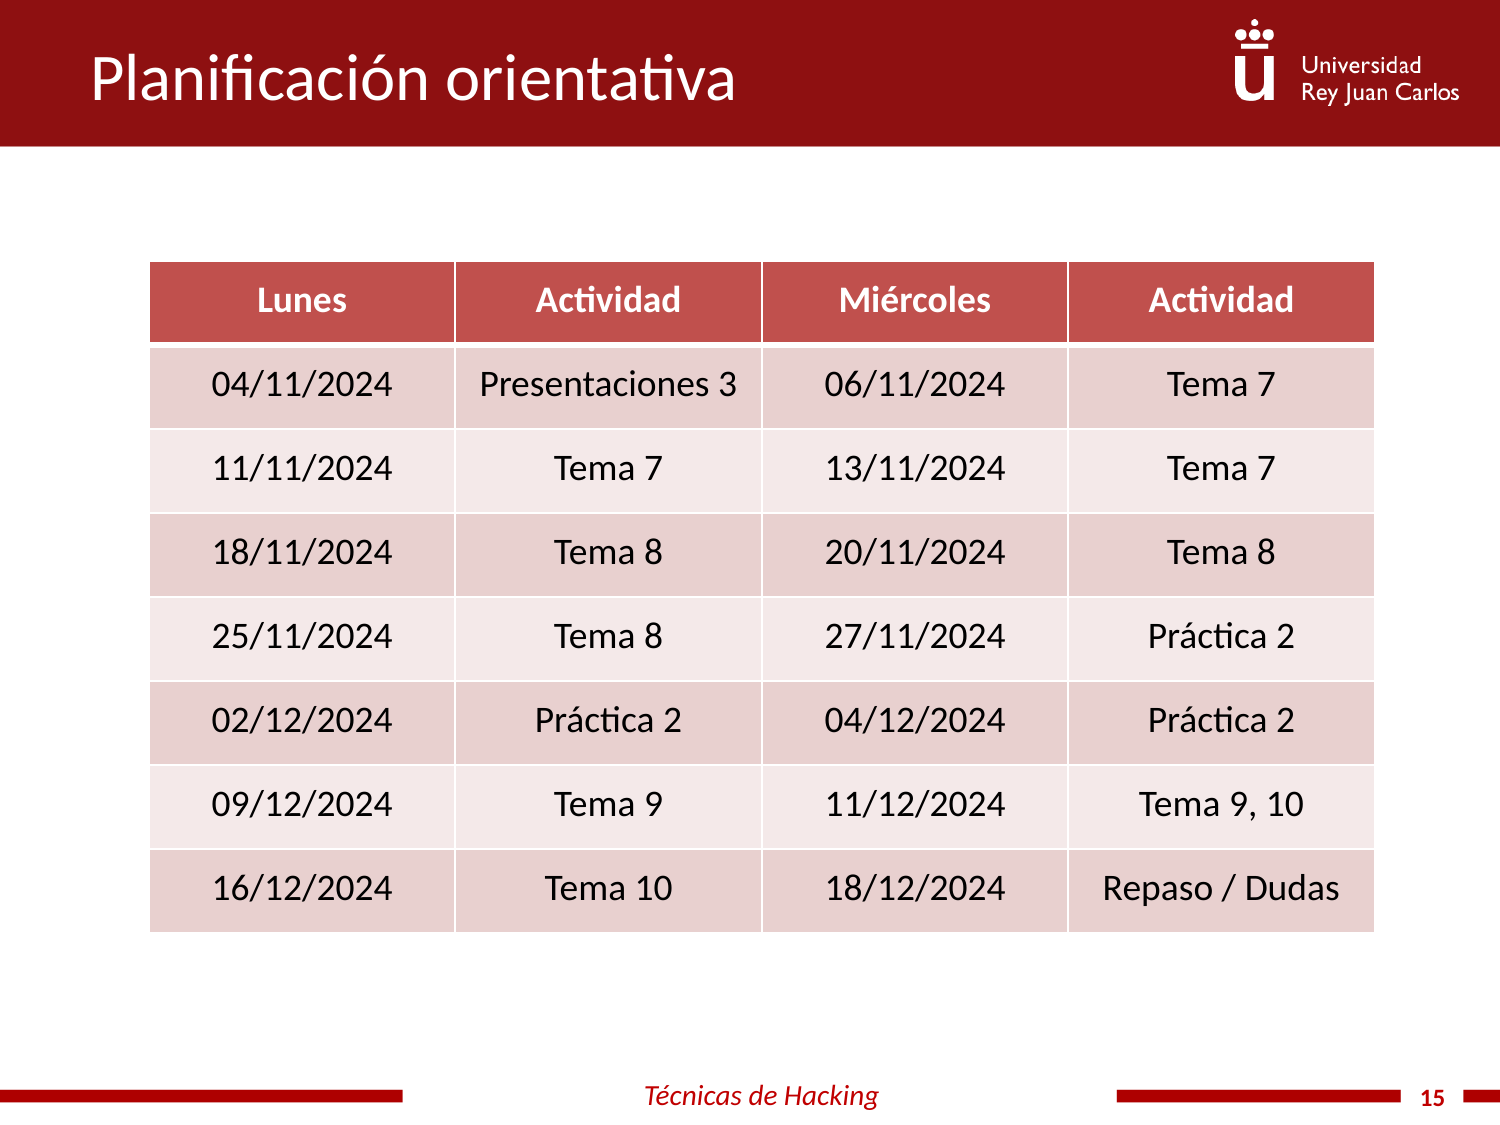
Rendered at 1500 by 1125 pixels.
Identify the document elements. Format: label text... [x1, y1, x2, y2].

table_cell 04/12/2024 [763, 682, 1067, 764]
table_cell Tema 7 [456, 430, 761, 512]
table_cell Tema 9 [456, 766, 761, 848]
slide_number 15 [1392, 1073, 1473, 1120]
table_cell Tema 8 [456, 514, 761, 596]
table_cell 11/12/2024 [763, 766, 1067, 848]
text_box Planificación orientativa [75, 19, 1093, 129]
table_cell Repaso / Dudas [1069, 850, 1374, 932]
text_box Técnicas de Hacking [407, 1071, 1117, 1117]
table_cell Práctica 2 [1069, 682, 1374, 764]
table_header Actividad [456, 262, 761, 342]
table_cell Tema 10 [456, 850, 761, 932]
table_cell 09/12/2024 [150, 766, 454, 848]
table_header Lunes [150, 262, 454, 342]
table_cell 04/11/2024 [150, 348, 454, 428]
table_cell 13/11/2024 [763, 430, 1067, 512]
table_cell Tema 7 [1069, 430, 1374, 512]
table_cell 18/12/2024 [763, 850, 1067, 932]
table_cell 06/11/2024 [763, 348, 1067, 428]
table_cell 11/11/2024 [150, 430, 454, 512]
table_cell 20/11/2024 [763, 514, 1067, 596]
table_cell Práctica 2 [1069, 598, 1374, 680]
table_cell 02/12/2024 [150, 682, 454, 764]
picture [0, 0, 1500, 1125]
table_cell Tema 9, 10 [1069, 766, 1374, 848]
table_cell 25/11/2024 [150, 598, 454, 680]
table_cell Presentaciones 3 [456, 348, 761, 428]
table_cell Tema 8 [456, 598, 761, 680]
table_cell Práctica 2 [456, 682, 761, 764]
table_cell Tema 8 [1069, 514, 1374, 596]
table_cell 27/11/2024 [763, 598, 1067, 680]
table_cell 16/12/2024 [150, 850, 454, 932]
table_cell Tema 7 [1069, 348, 1374, 428]
table_cell 18/11/2024 [150, 514, 454, 596]
table_header Actividad [1069, 262, 1374, 342]
table_header Miércoles [763, 262, 1067, 342]
